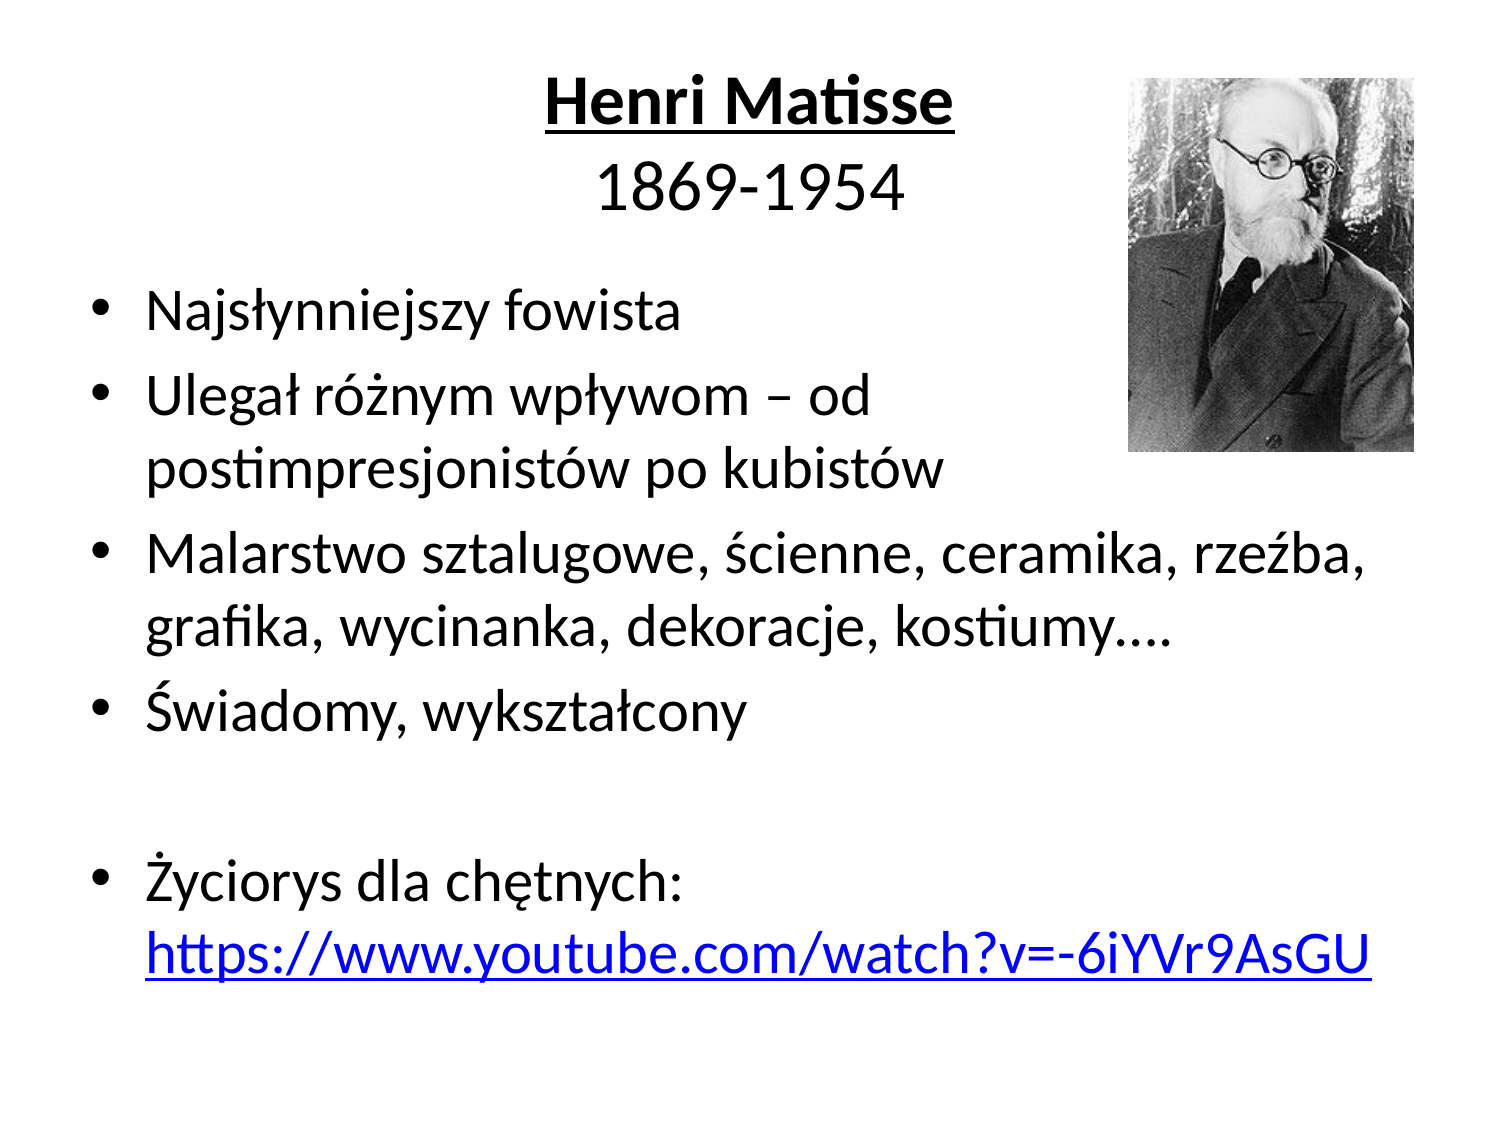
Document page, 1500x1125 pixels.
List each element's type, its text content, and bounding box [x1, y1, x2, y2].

title Henri Matisse 1869-1954 [75, 45, 1425, 233]
list Najsłynniejszy fowista Ulegał różnym wpływom – od postimpresjonistów po kubistów Malarstwo sztalugowe, ścienne, ceramika, rzeźba, grafika, wycinanka, dekoracje, kostiumy…. Świadomy, wykształcony Życiorys dla chętnych: https://www.youtube.com/watch?v=-6iYVr9AsGU [75, 262, 1425, 1005]
picture [1127, 77, 1415, 452]
